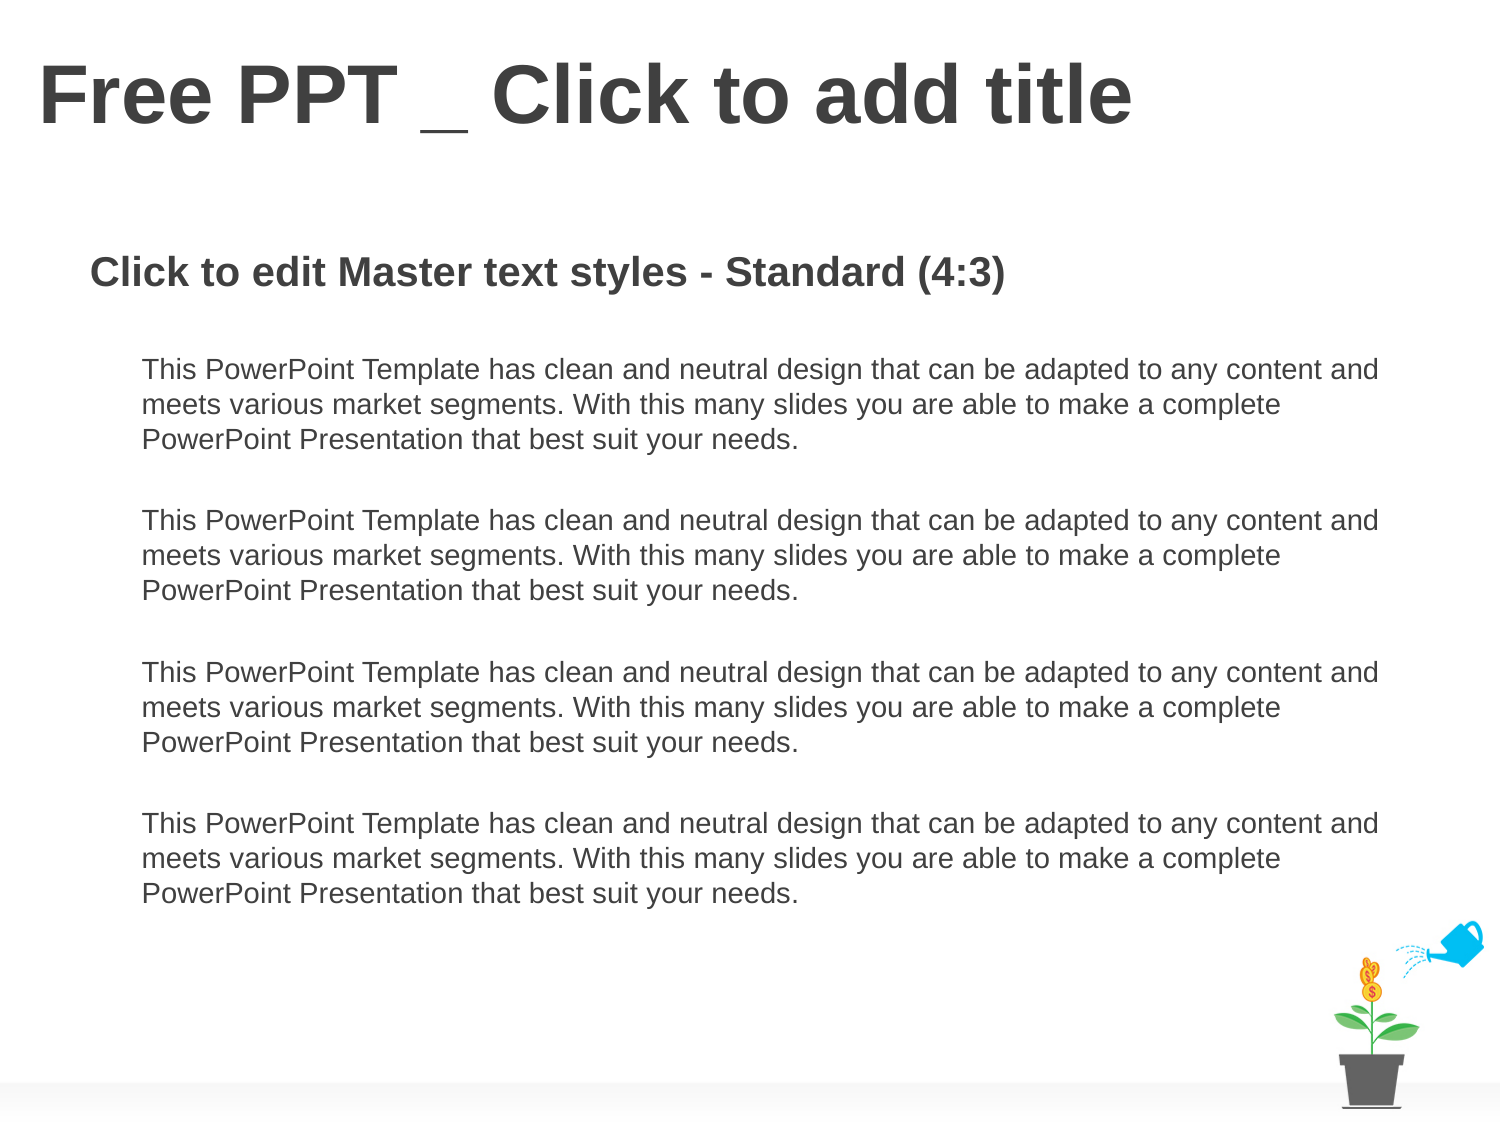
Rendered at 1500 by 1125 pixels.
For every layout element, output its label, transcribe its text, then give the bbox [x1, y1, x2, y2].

list Click to edit Master text styles - Standard (4:3) [75, 231, 1425, 308]
title Free PPT _ Click to add title [0, 2, 1500, 179]
picture [0, 179, 1500, 1125]
list This PowerPoint Template has clean and neutral design that can be adapted to any content and meets various market segments. With this many slides you are able to make a complete PowerPoint Presentation that best suit your needs. This PowerPoint Template has clean and neutral design that can be adapted to any content and meets various market segments. With this many slides you are able to make a complete PowerPoint Presentation that best suit your needs. This PowerPoint Template has clean and neutral design that can be adapted to any content and meets various market segments. With this many slides you are able to make a complete PowerPoint Presentation that best suit your needs. This PowerPoint Template has clean and neutral design that can be adapted to any content and meets various market segments. With this many slides you are able to make a complete PowerPoint Presentation that best suit your needs. [76, 342, 1427, 934]
